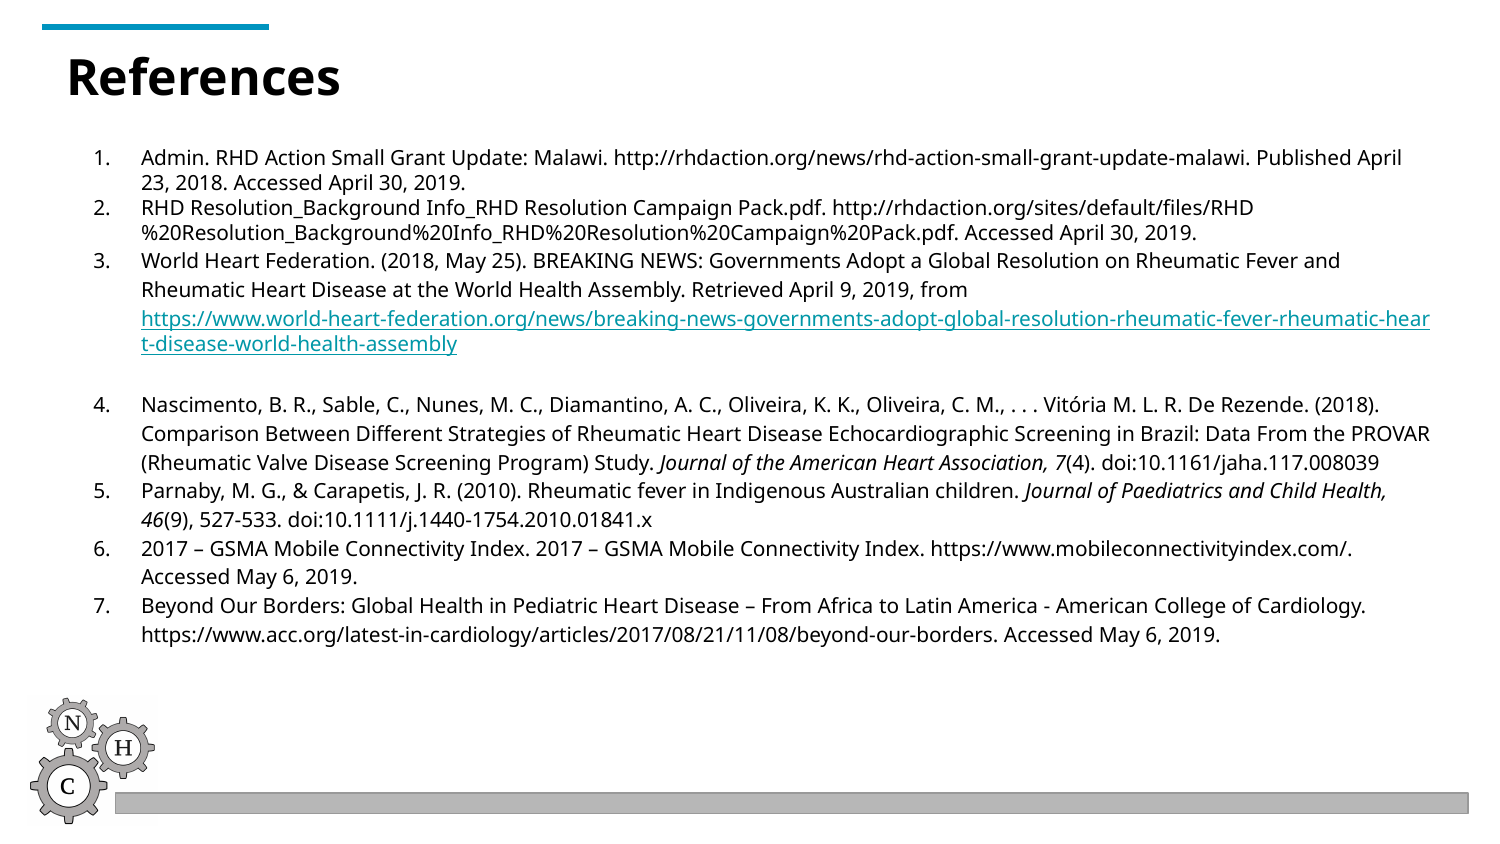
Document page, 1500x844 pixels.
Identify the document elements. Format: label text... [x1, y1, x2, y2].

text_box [27, 695, 1469, 826]
list Admin. RHD Action Small Grant Update: Malawi. http://rhdaction.org/news/rhd-action-small-grant-update-malawi. Published April 23, 2018. Accessed April 30, 2019. RHD Resolution_Background Info_RHD Resolution Campaign Pack.pdf. http://rhdaction.org/sites/default/files/RHD%20Resolution_Background%20Info_RHD%20Resolution%20Campaign%20Pack.pdf. Accessed April 30, 2019. World Heart Federation. (2018, May 25). BREAKING NEWS: Governments Adopt a Global Resolution on Rheumatic Fever and Rheumatic Heart Disease at the World Health Assembly. Retrieved April 9, 2019, from https://www.world-heart-federation.org/news/breaking-news-governments-adopt-global-resolution-rheumatic-fever-rheumatic-heart-disease-world-health-assembly Nascimento, B. R., Sable, C., Nunes, M. C., Diamantino, A. C., Oliveira, K. K., Oliveira, C. M., . . . Vitória M. L. R. De Rezende. (2018). Comparison Between Different Strategies of Rheumatic Heart Disease Echocardiographic Screening in Brazil: Data From the PROVAR (Rheumatic Valve Disease Screening Program) Study. Journal of the American Heart Association, 7(4). doi:10.1161/jaha.117.008039 Parnaby, M. G., & Carapetis, J. R. (2010). Rheumatic fever in Indigenous Australian children. Journal of Paediatrics and Child Health, 46(9), 527-533. doi:10.1111/j.1440-1754.2010.01841.x 2017 – GSMA Mobile Connectivity Index. 2017 – GSMA Mobile Connectivity Index. https://www.mobileconnectivityindex.com/. Accessed May 6, 2019. Beyond Our Borders: Global Health in Pediatric Heart Disease – From Africa to Latin America - American College of Cardiology. https://www.acc.org/latest-in-cardiology/articles/2017/08/21/11/08/beyond-our-borders. Accessed May 6, 2019. [51, 129, 1449, 690]
title References [51, 29, 1449, 124]
